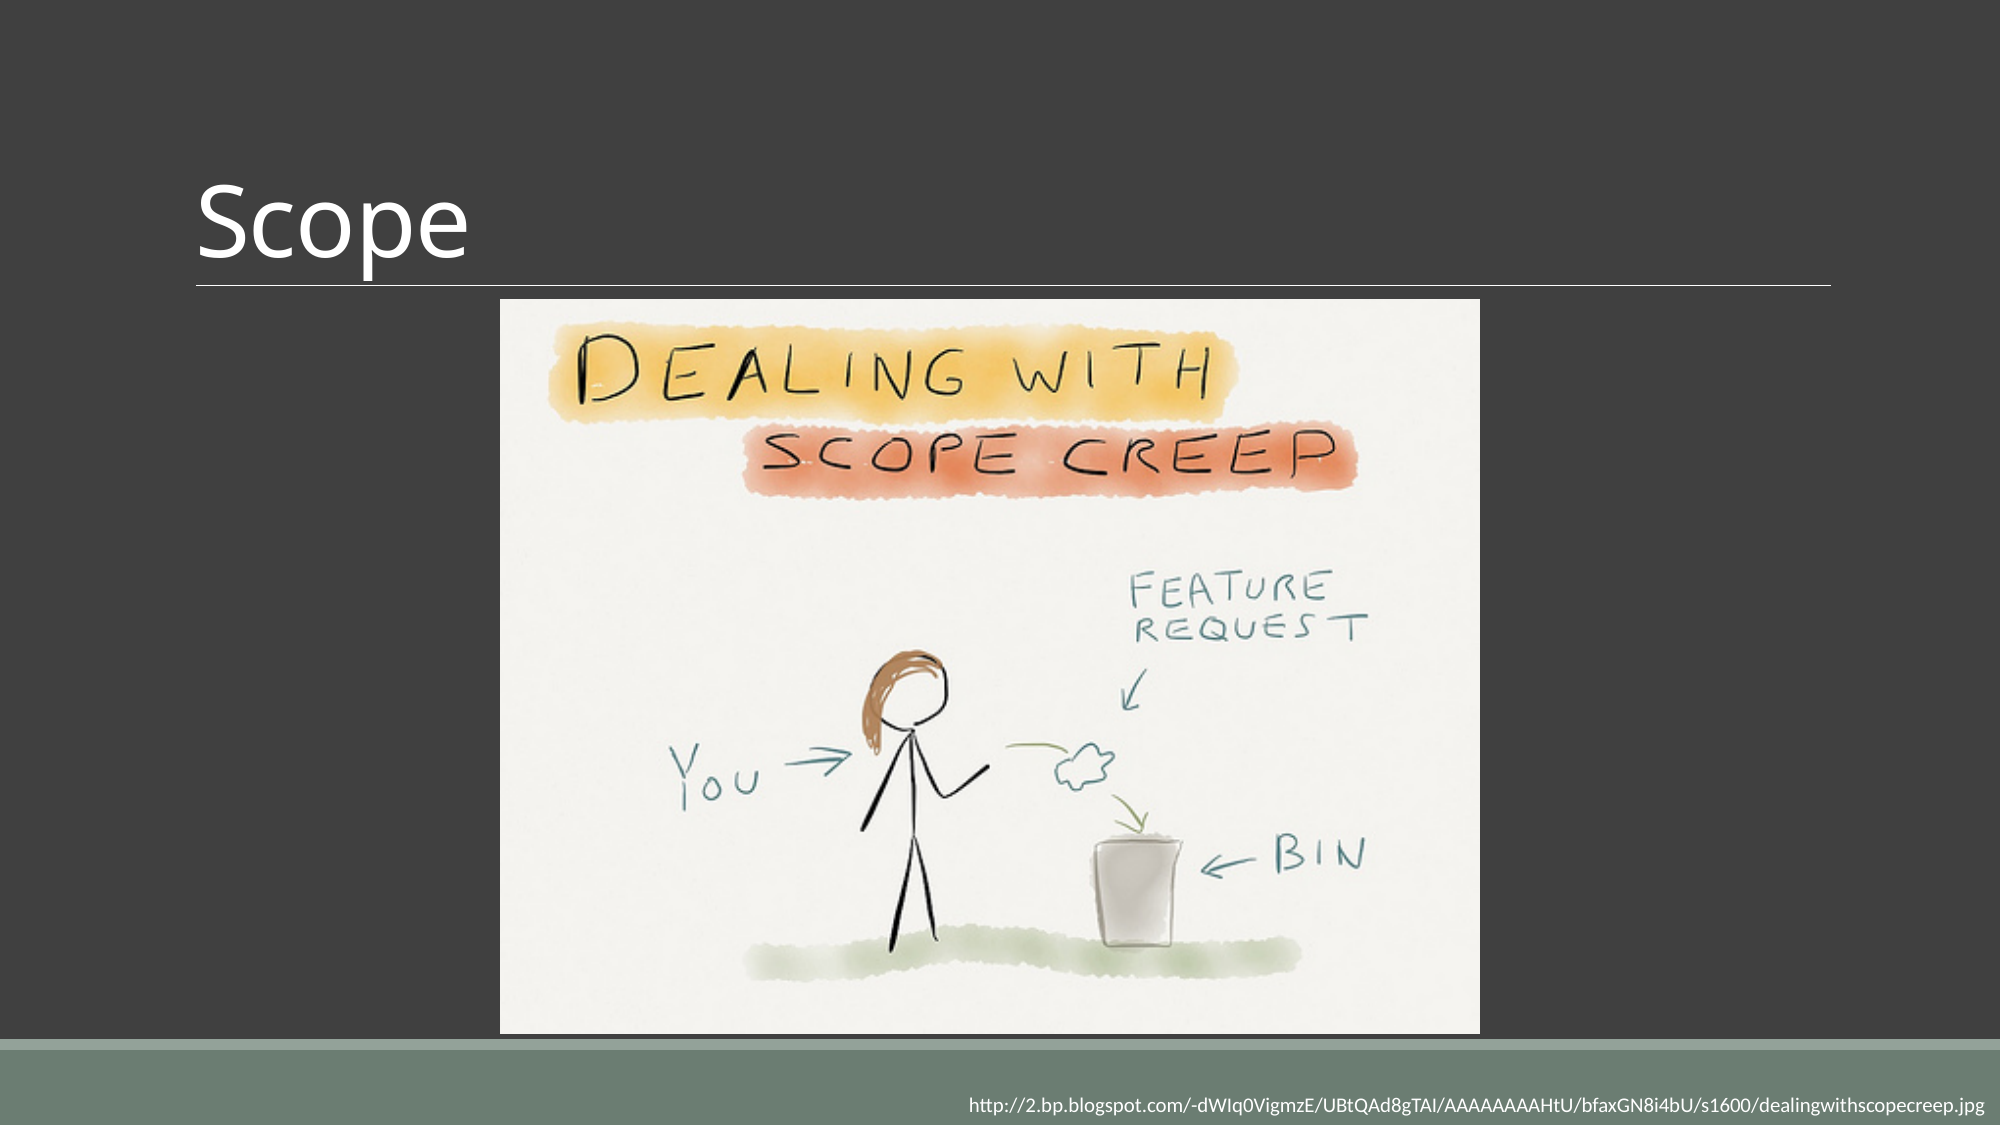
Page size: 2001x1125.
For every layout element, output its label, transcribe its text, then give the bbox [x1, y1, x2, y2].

title Scope [180, 47, 1830, 285]
text_box http://2.bp.blogspot.com/-dWIq0VigmzE/UBtQAd8gTAI/AAAAAAAAHtU/bfaxGN8i4bU/s1600/dealingwithscopecreep.jpg [236, 1084, 2000, 1125]
picture [499, 298, 1481, 1035]
